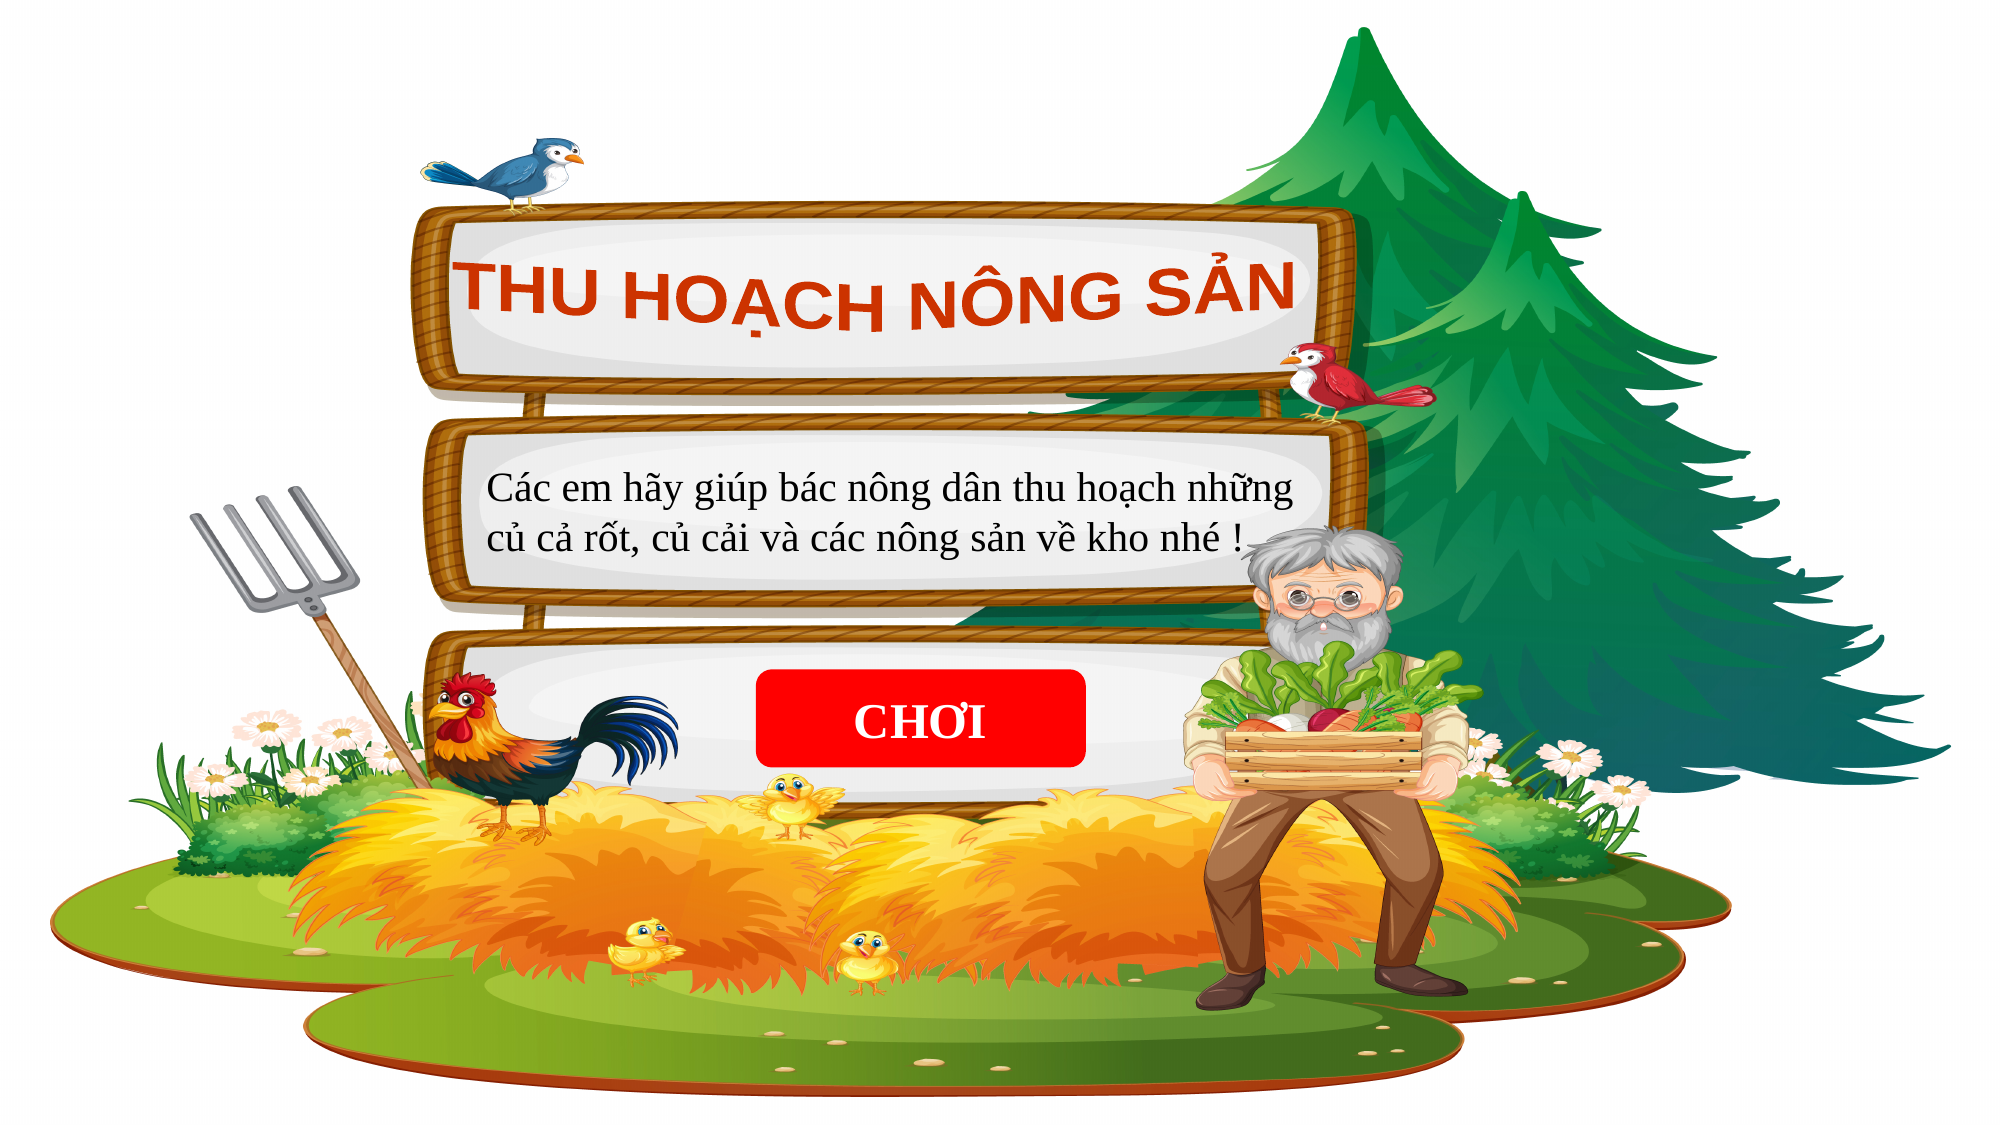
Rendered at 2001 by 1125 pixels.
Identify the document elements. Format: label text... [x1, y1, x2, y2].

picture [0, 0, 2001, 1125]
text_box CHƠI [754, 668, 1087, 769]
text_box Các em hãy giúp bác nông dân thu hoạch những củ cả rốt, củ cải và các nông sản về kho nhé ! [471, 452, 1331, 568]
